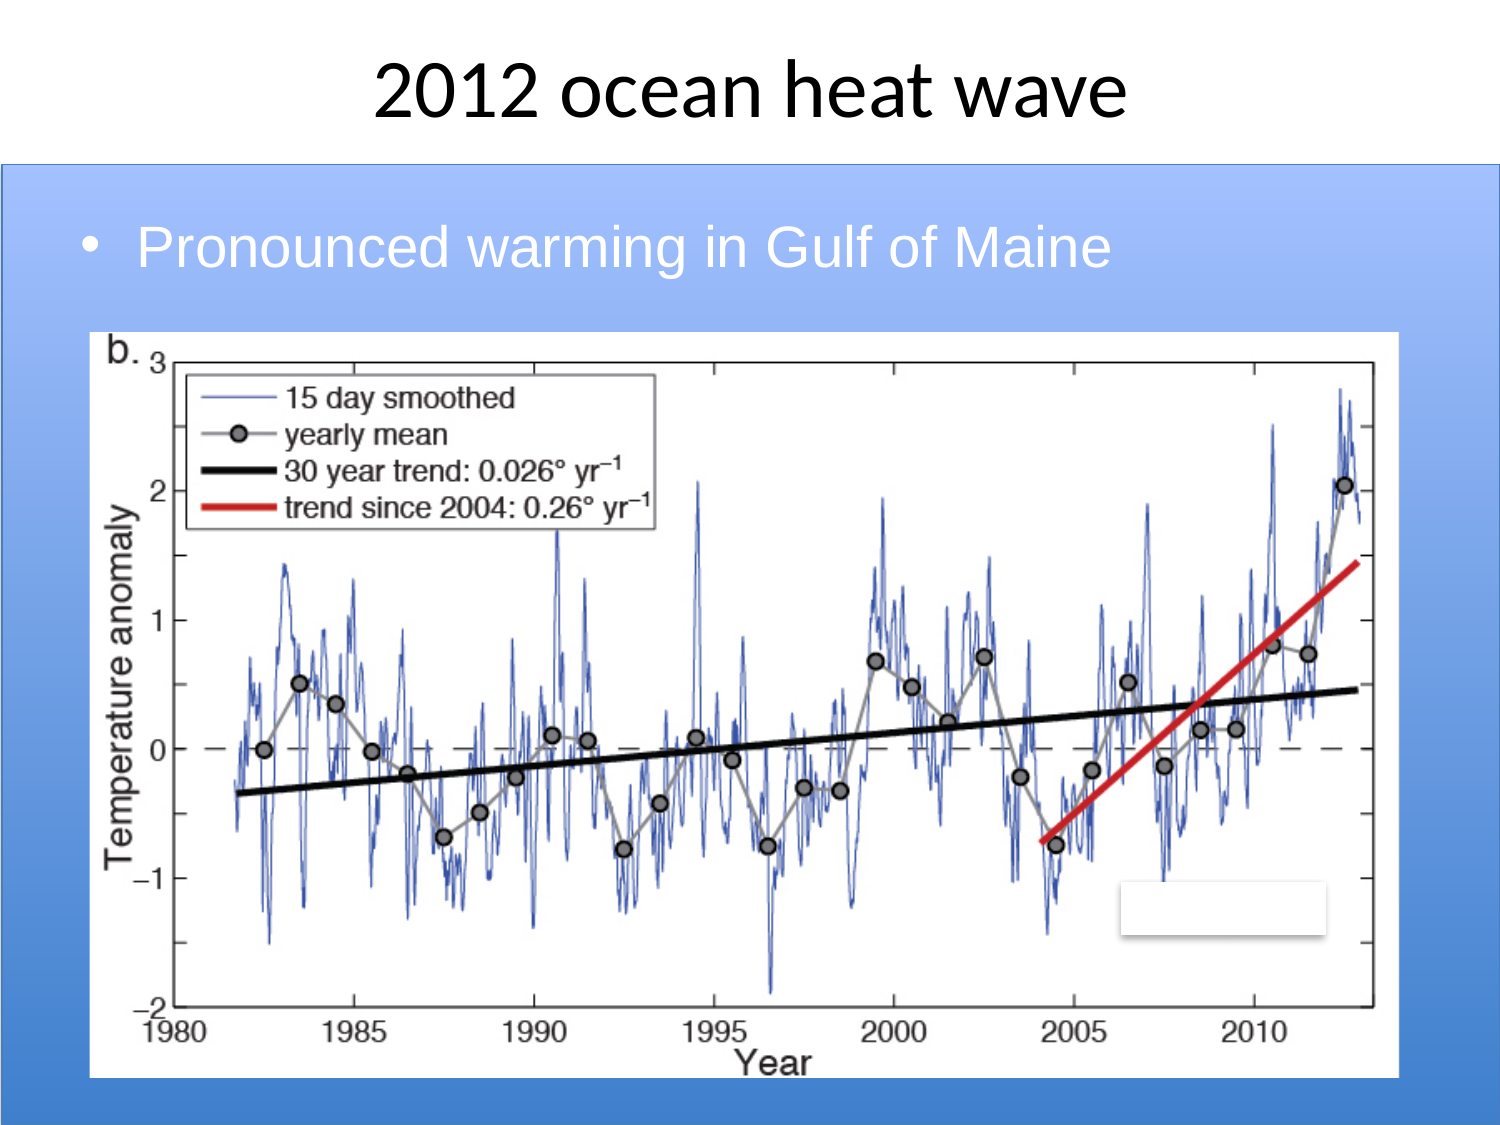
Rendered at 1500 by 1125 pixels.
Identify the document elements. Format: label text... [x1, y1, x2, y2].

title 2012 ocean heat wave [76, 13, 1426, 155]
picture [89, 331, 1400, 1079]
text_box [1, 164, 1500, 1125]
text_box Pronounced warming in Gulf of Maine [65, 201, 1500, 387]
